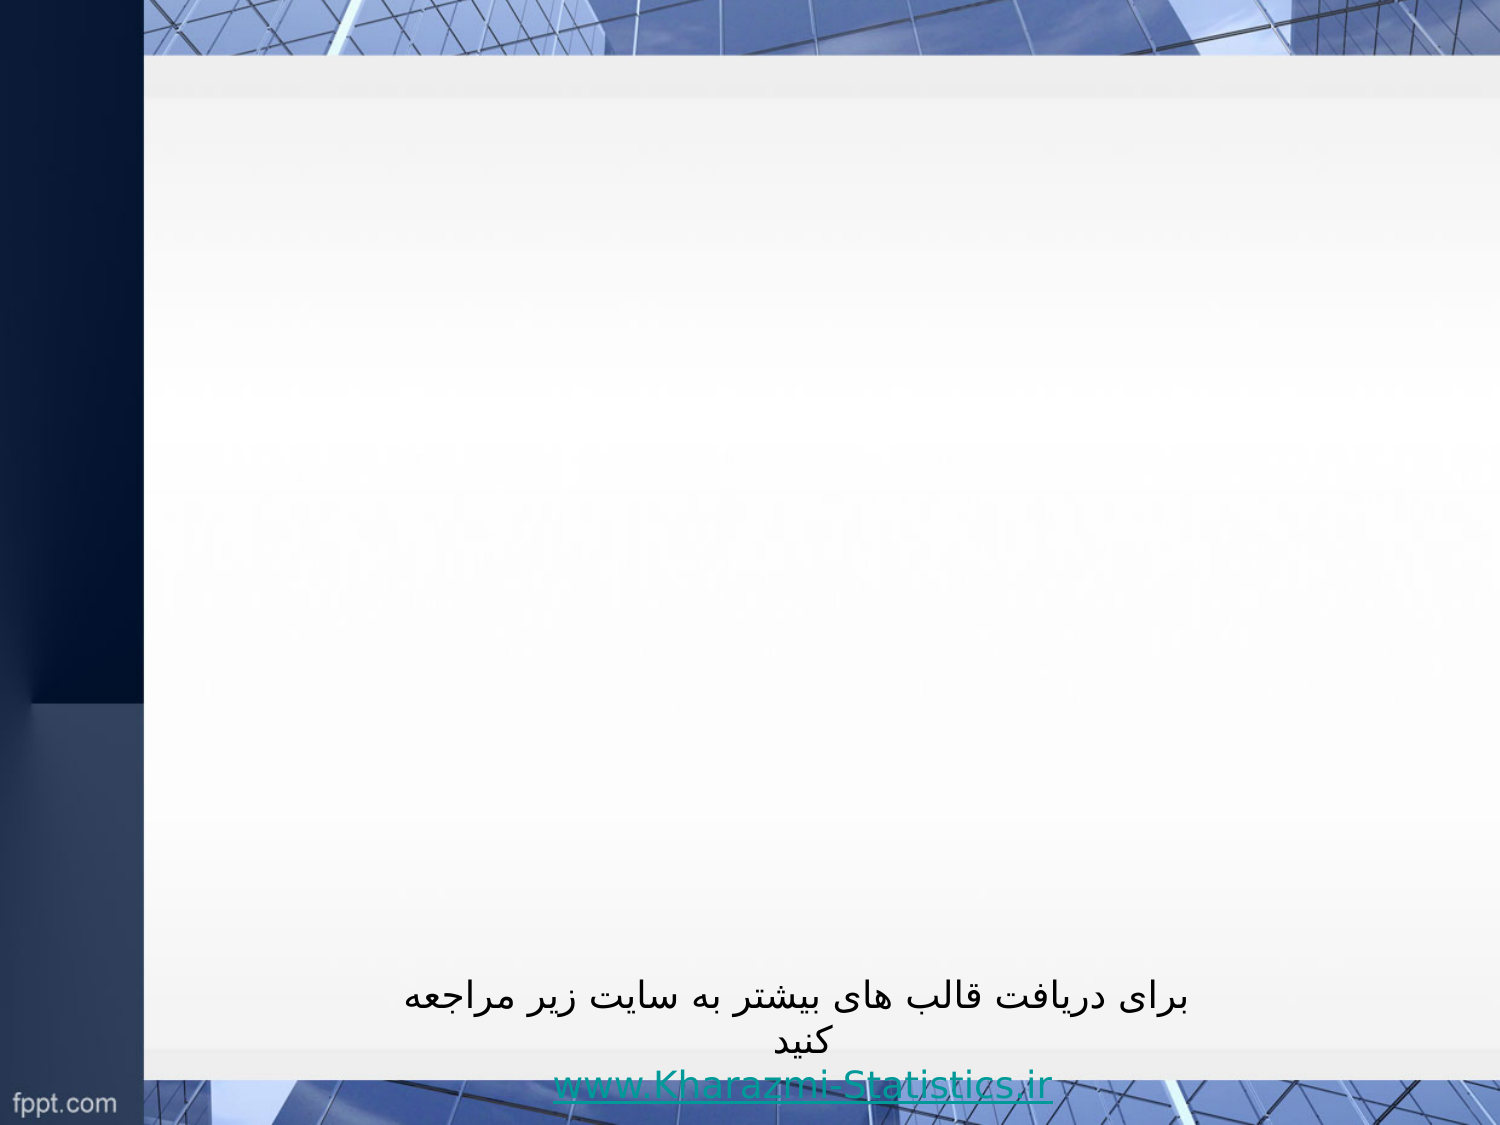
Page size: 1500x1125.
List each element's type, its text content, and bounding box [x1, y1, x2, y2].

picture [0, 0, 1500, 1125]
text_box برای دریافت قالب های بیشتر به سایت زیر مراجعه کنید www.Kharazmi-Statistics.ir [383, 964, 1223, 1114]
